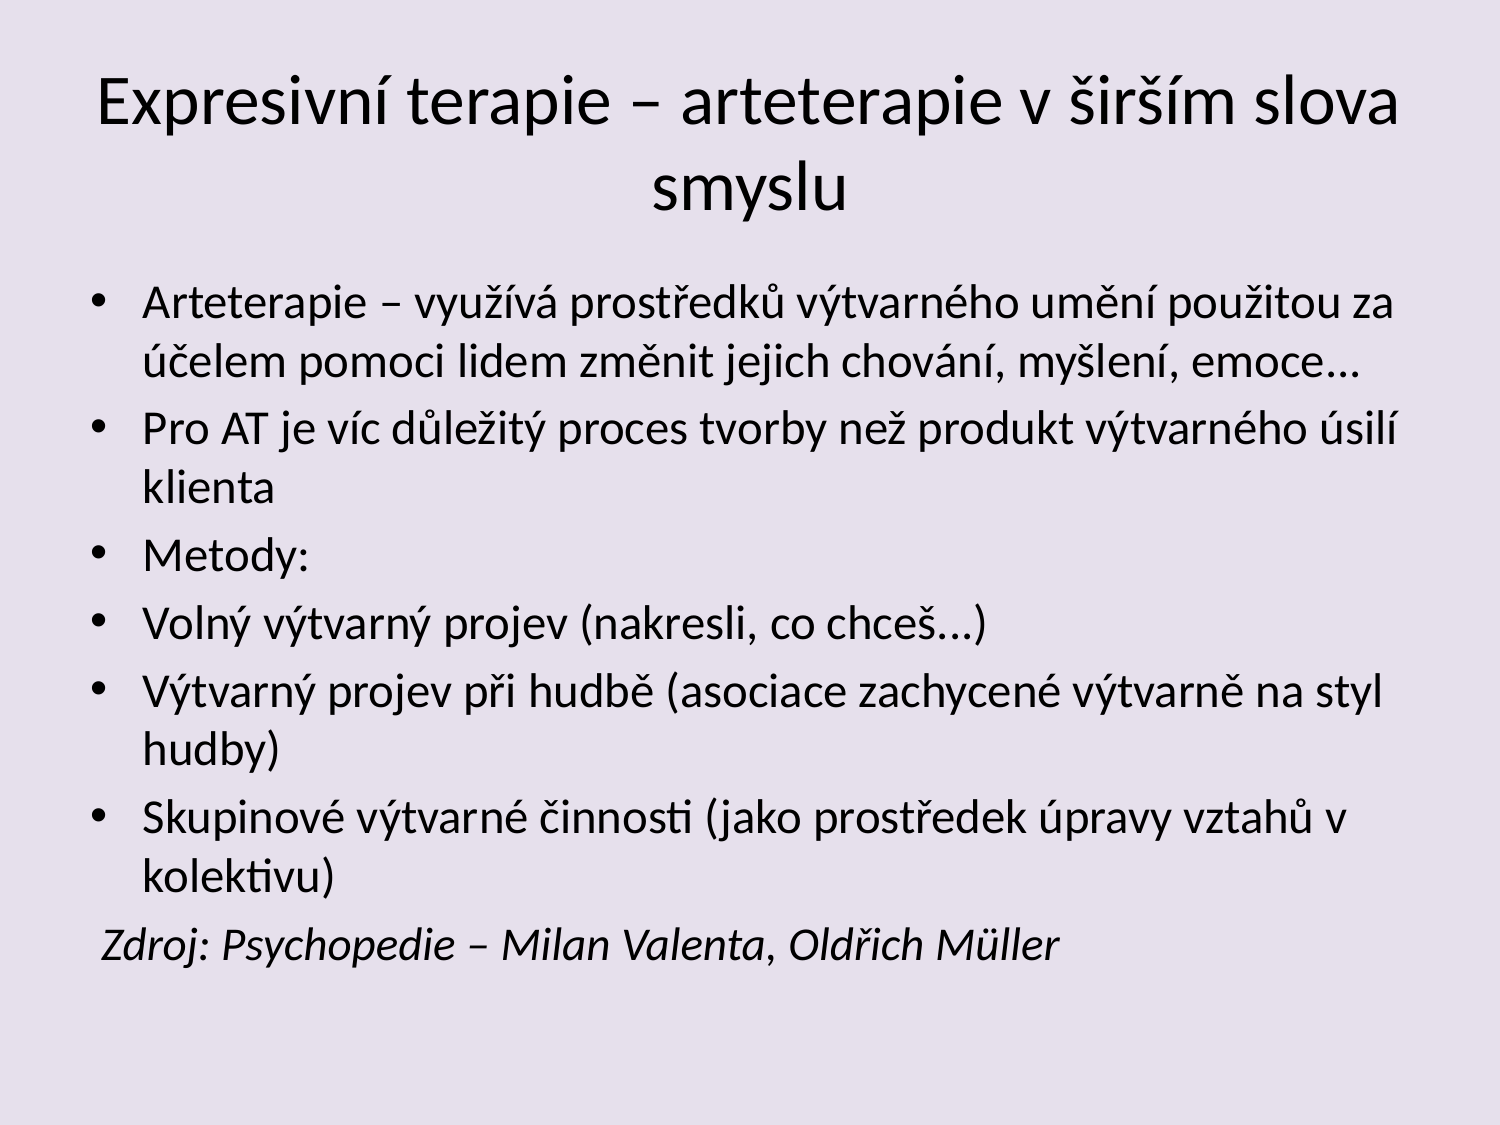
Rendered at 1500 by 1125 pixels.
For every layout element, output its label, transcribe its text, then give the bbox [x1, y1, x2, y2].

title Expresivní terapie – arteterapie v širším slova smyslu [75, 45, 1425, 233]
list Arteterapie – využívá prostředků výtvarného umění použitou za účelem pomoci lidem změnit jejich chování, myšlení, emoce... Pro AT je víc důležitý proces tvorby než produkt výtvarného úsilí klienta Metody: Volný výtvarný projev (nakresli, co chceš...) Výtvarný projev při hudbě (asociace zachycené výtvarně na styl hudby) Skupinové výtvarné činnosti (jako prostředek úpravy vztahů v kolektivu) Zdroj: Psychopedie – Milan Valenta, Oldřich Müller [75, 262, 1425, 1005]
